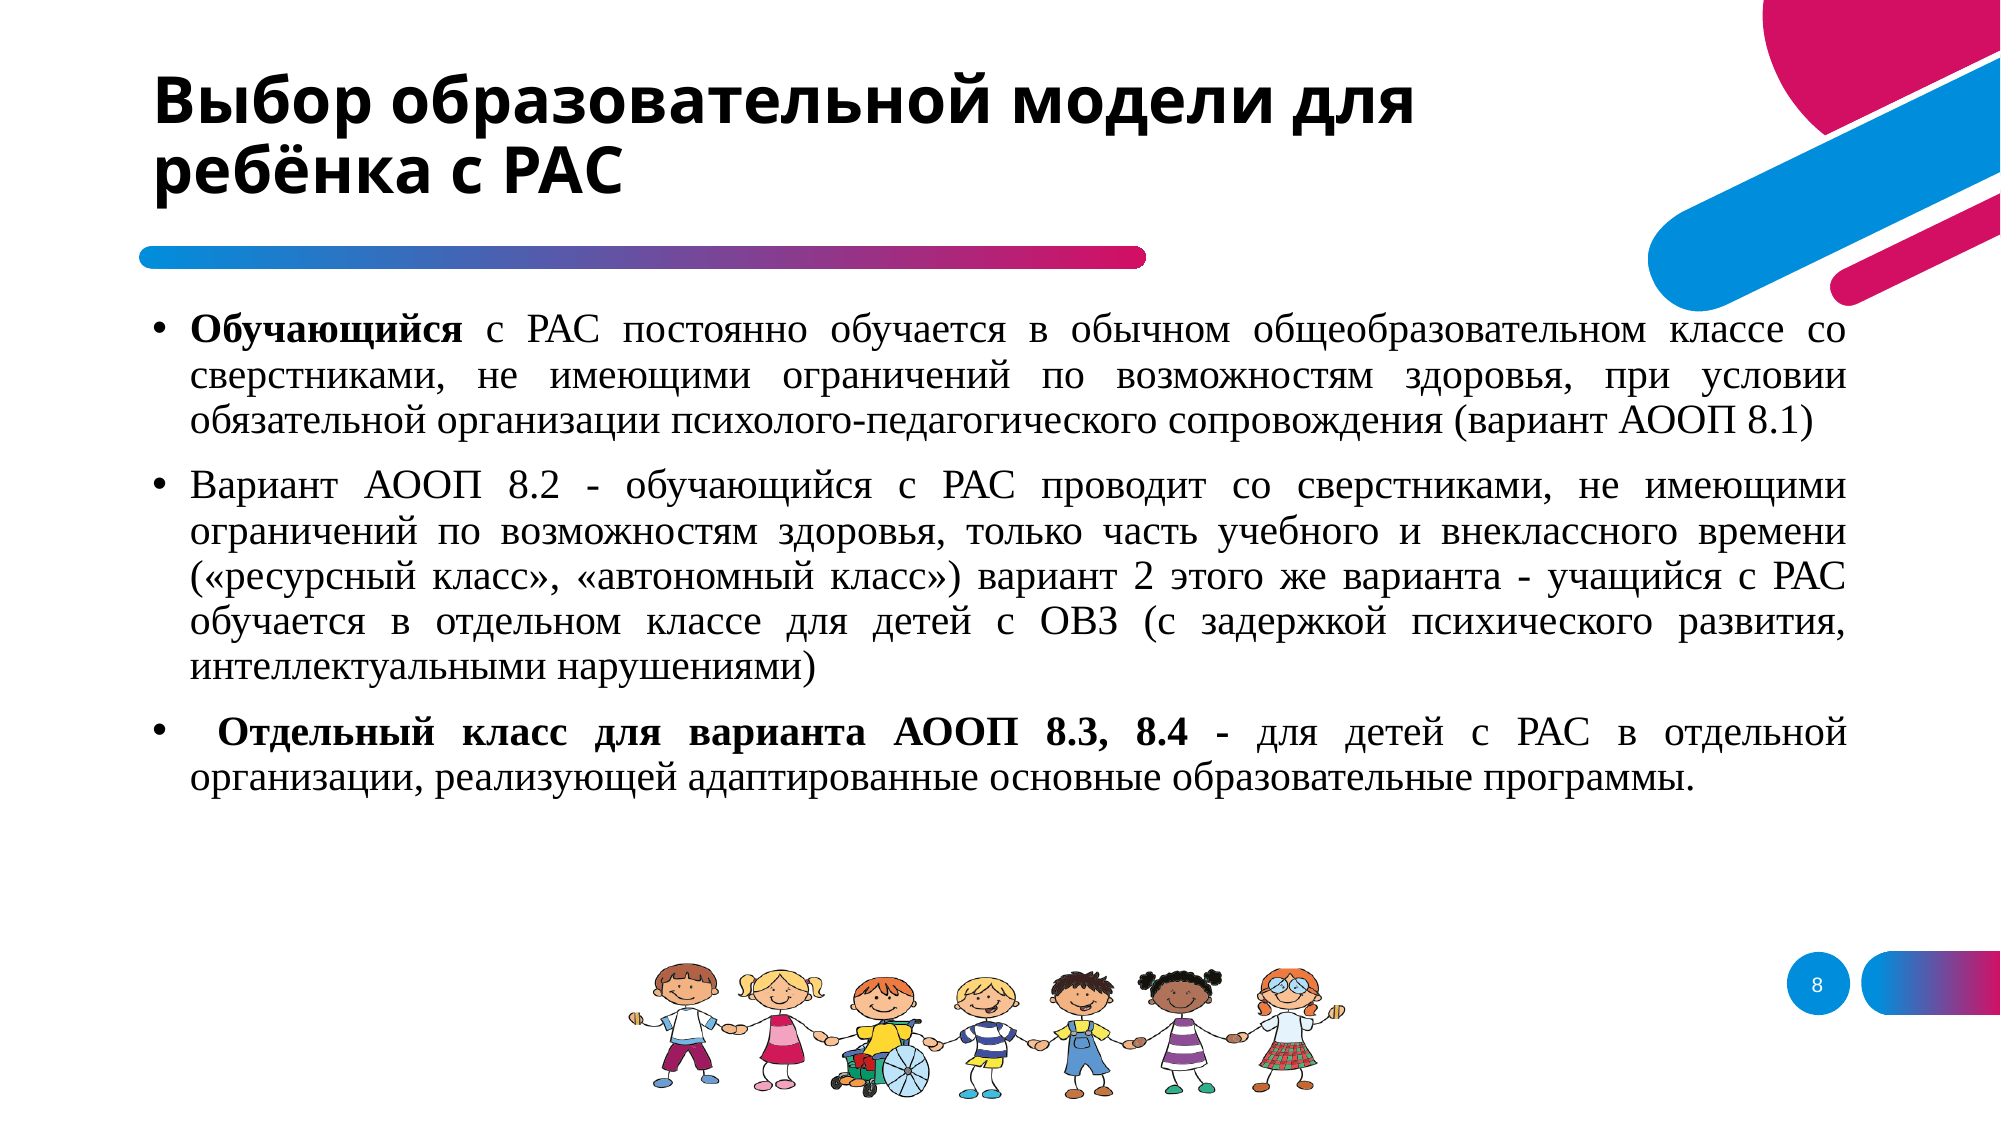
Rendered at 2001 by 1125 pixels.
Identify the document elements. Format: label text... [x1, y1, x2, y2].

title Выбор образовательной модели для ребёнка с РАС [137, 59, 1623, 215]
list Обучающийся с РАС постоянно обучается в обычном общеобразовательном классе со сверстниками, не имеющими ограничений по возможностям здоровья, при условии обязательной организации психолого-педагогического сопровождения (вариант АООП 8.1) Вариант АООП 8.2 - обучающийся с РАС проводит со сверстниками, не имеющими ограничений по возможностям здоровья, только часть учебного и внеклассного времени («ресурсный класс», «автономный класс») вариант 2 этого же варианта - учащийся с РАС обучается в отдельном классе для детей с ОВЗ (с задержкой психического развития, интеллектуальными нарушениями) Отдельный класс для варианта АООП 8.3, 8.4 - для детей с РАС в отдельной организации, реализующей адаптированные основные образовательные программы. [137, 299, 1863, 892]
picture [617, 821, 1356, 1125]
slide_number 8 [1772, 954, 1863, 1015]
